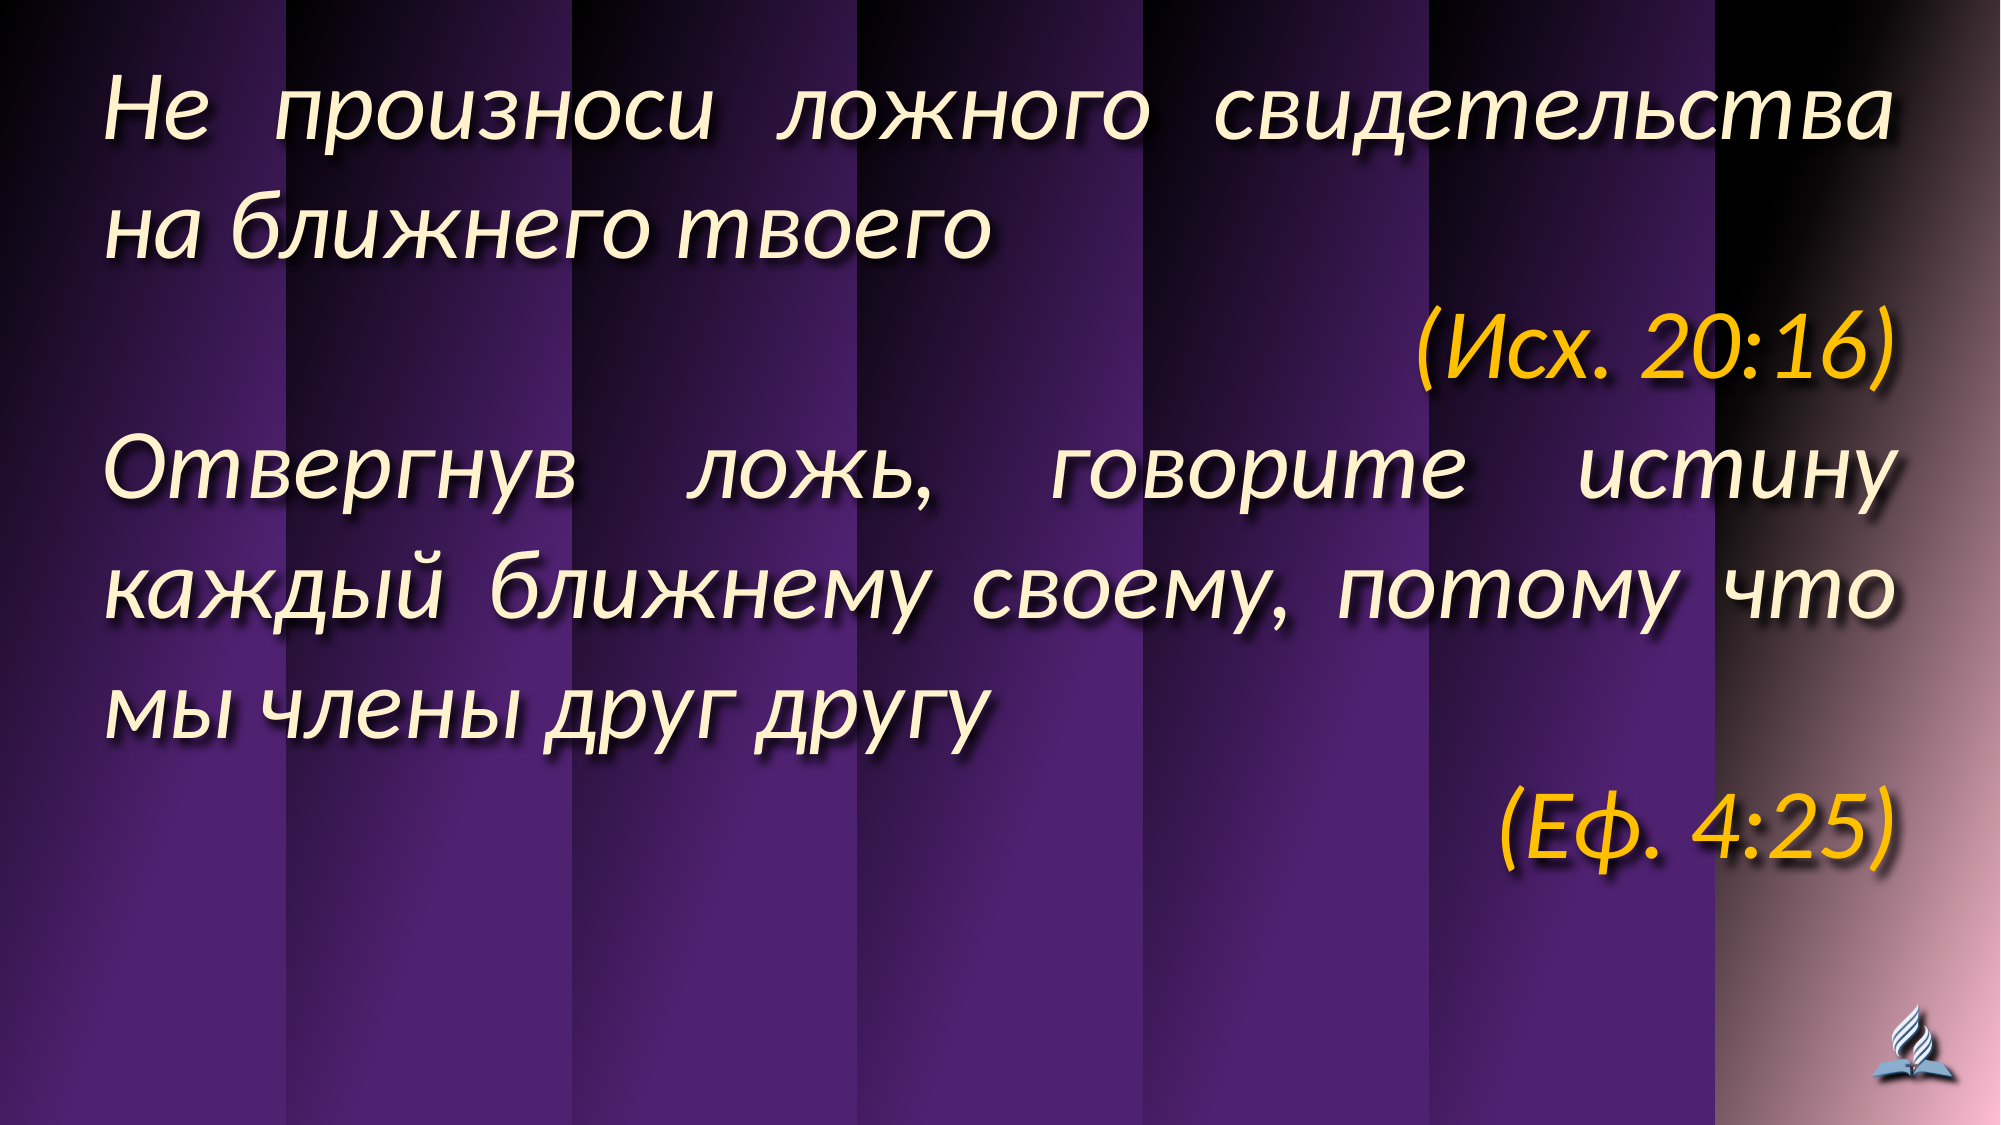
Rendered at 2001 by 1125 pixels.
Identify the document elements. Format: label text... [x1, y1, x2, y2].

picture [0, 0, 2001, 1125]
text_box Не произноси ложного свидетельства на ближнего твоего (Исх. 20:16) Отвергнув ложь, говорите истину каждый ближнему своему, потому что мы члены друг другу (Еф. 4:25) [86, 31, 1914, 887]
